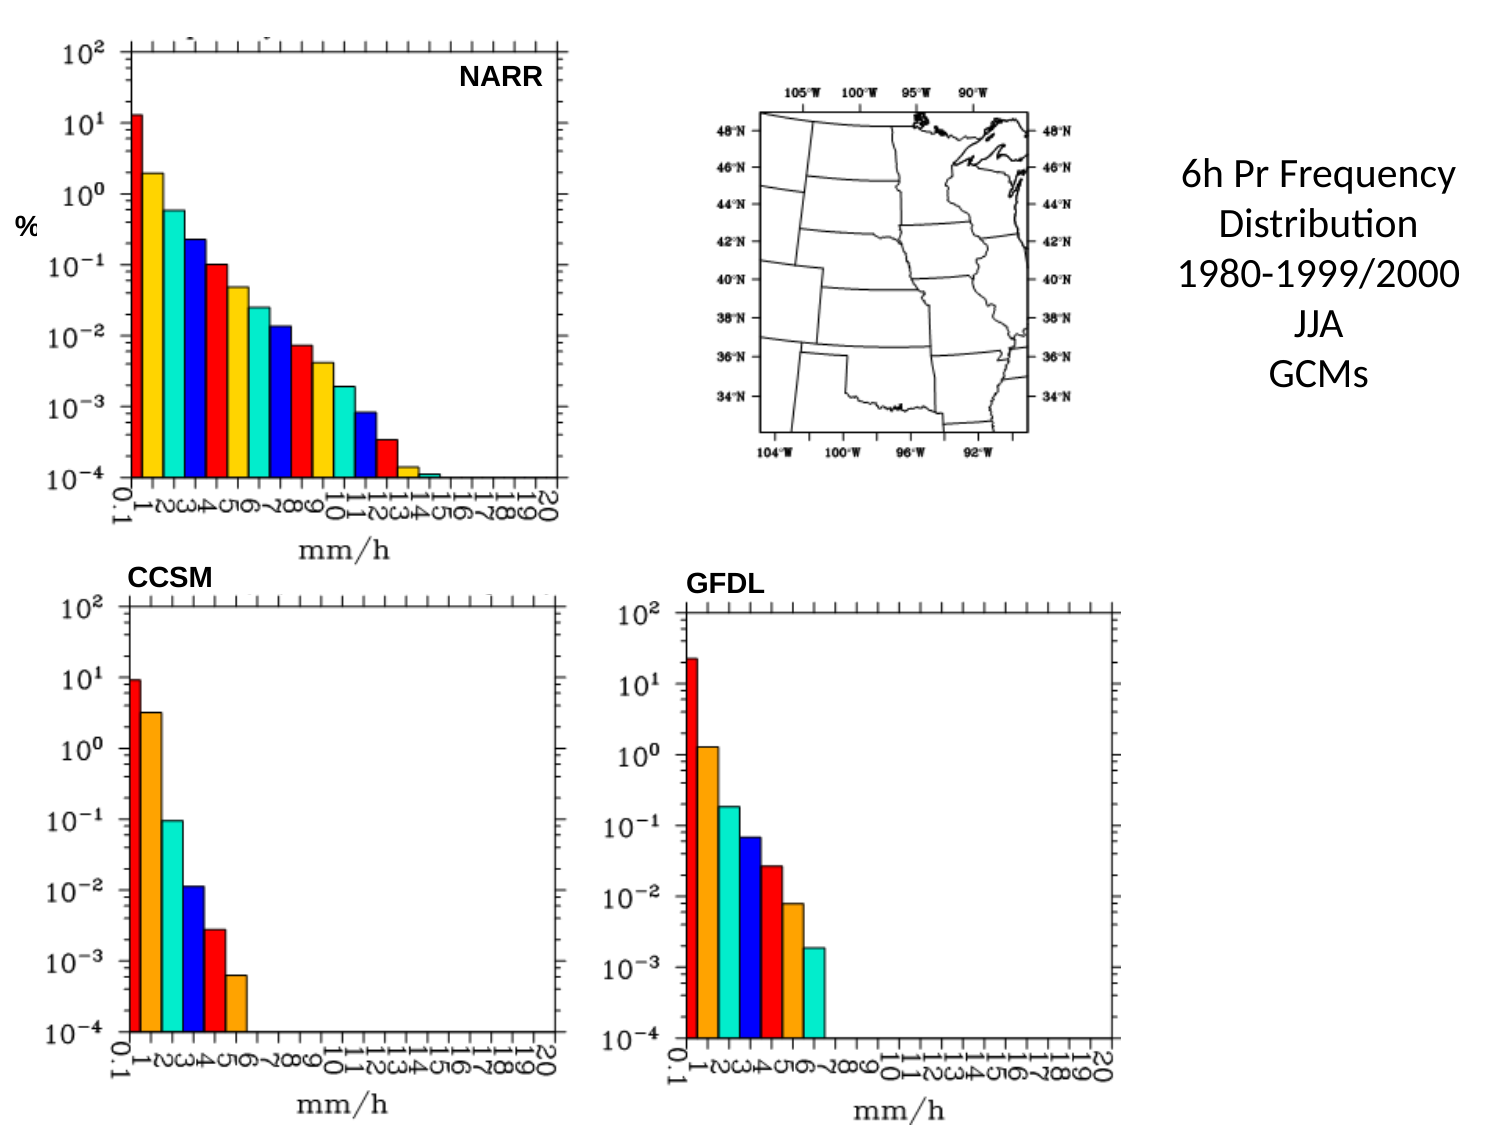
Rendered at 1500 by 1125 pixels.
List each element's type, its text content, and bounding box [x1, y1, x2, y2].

picture [710, 74, 1076, 468]
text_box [37, 574, 573, 1125]
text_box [37, 37, 583, 566]
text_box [599, 556, 1121, 1125]
title 6h Pr Frequency Distribution 1980-1999/2000 JJA GCMs [1137, 42, 1500, 501]
text_box % [0, 199, 32, 250]
